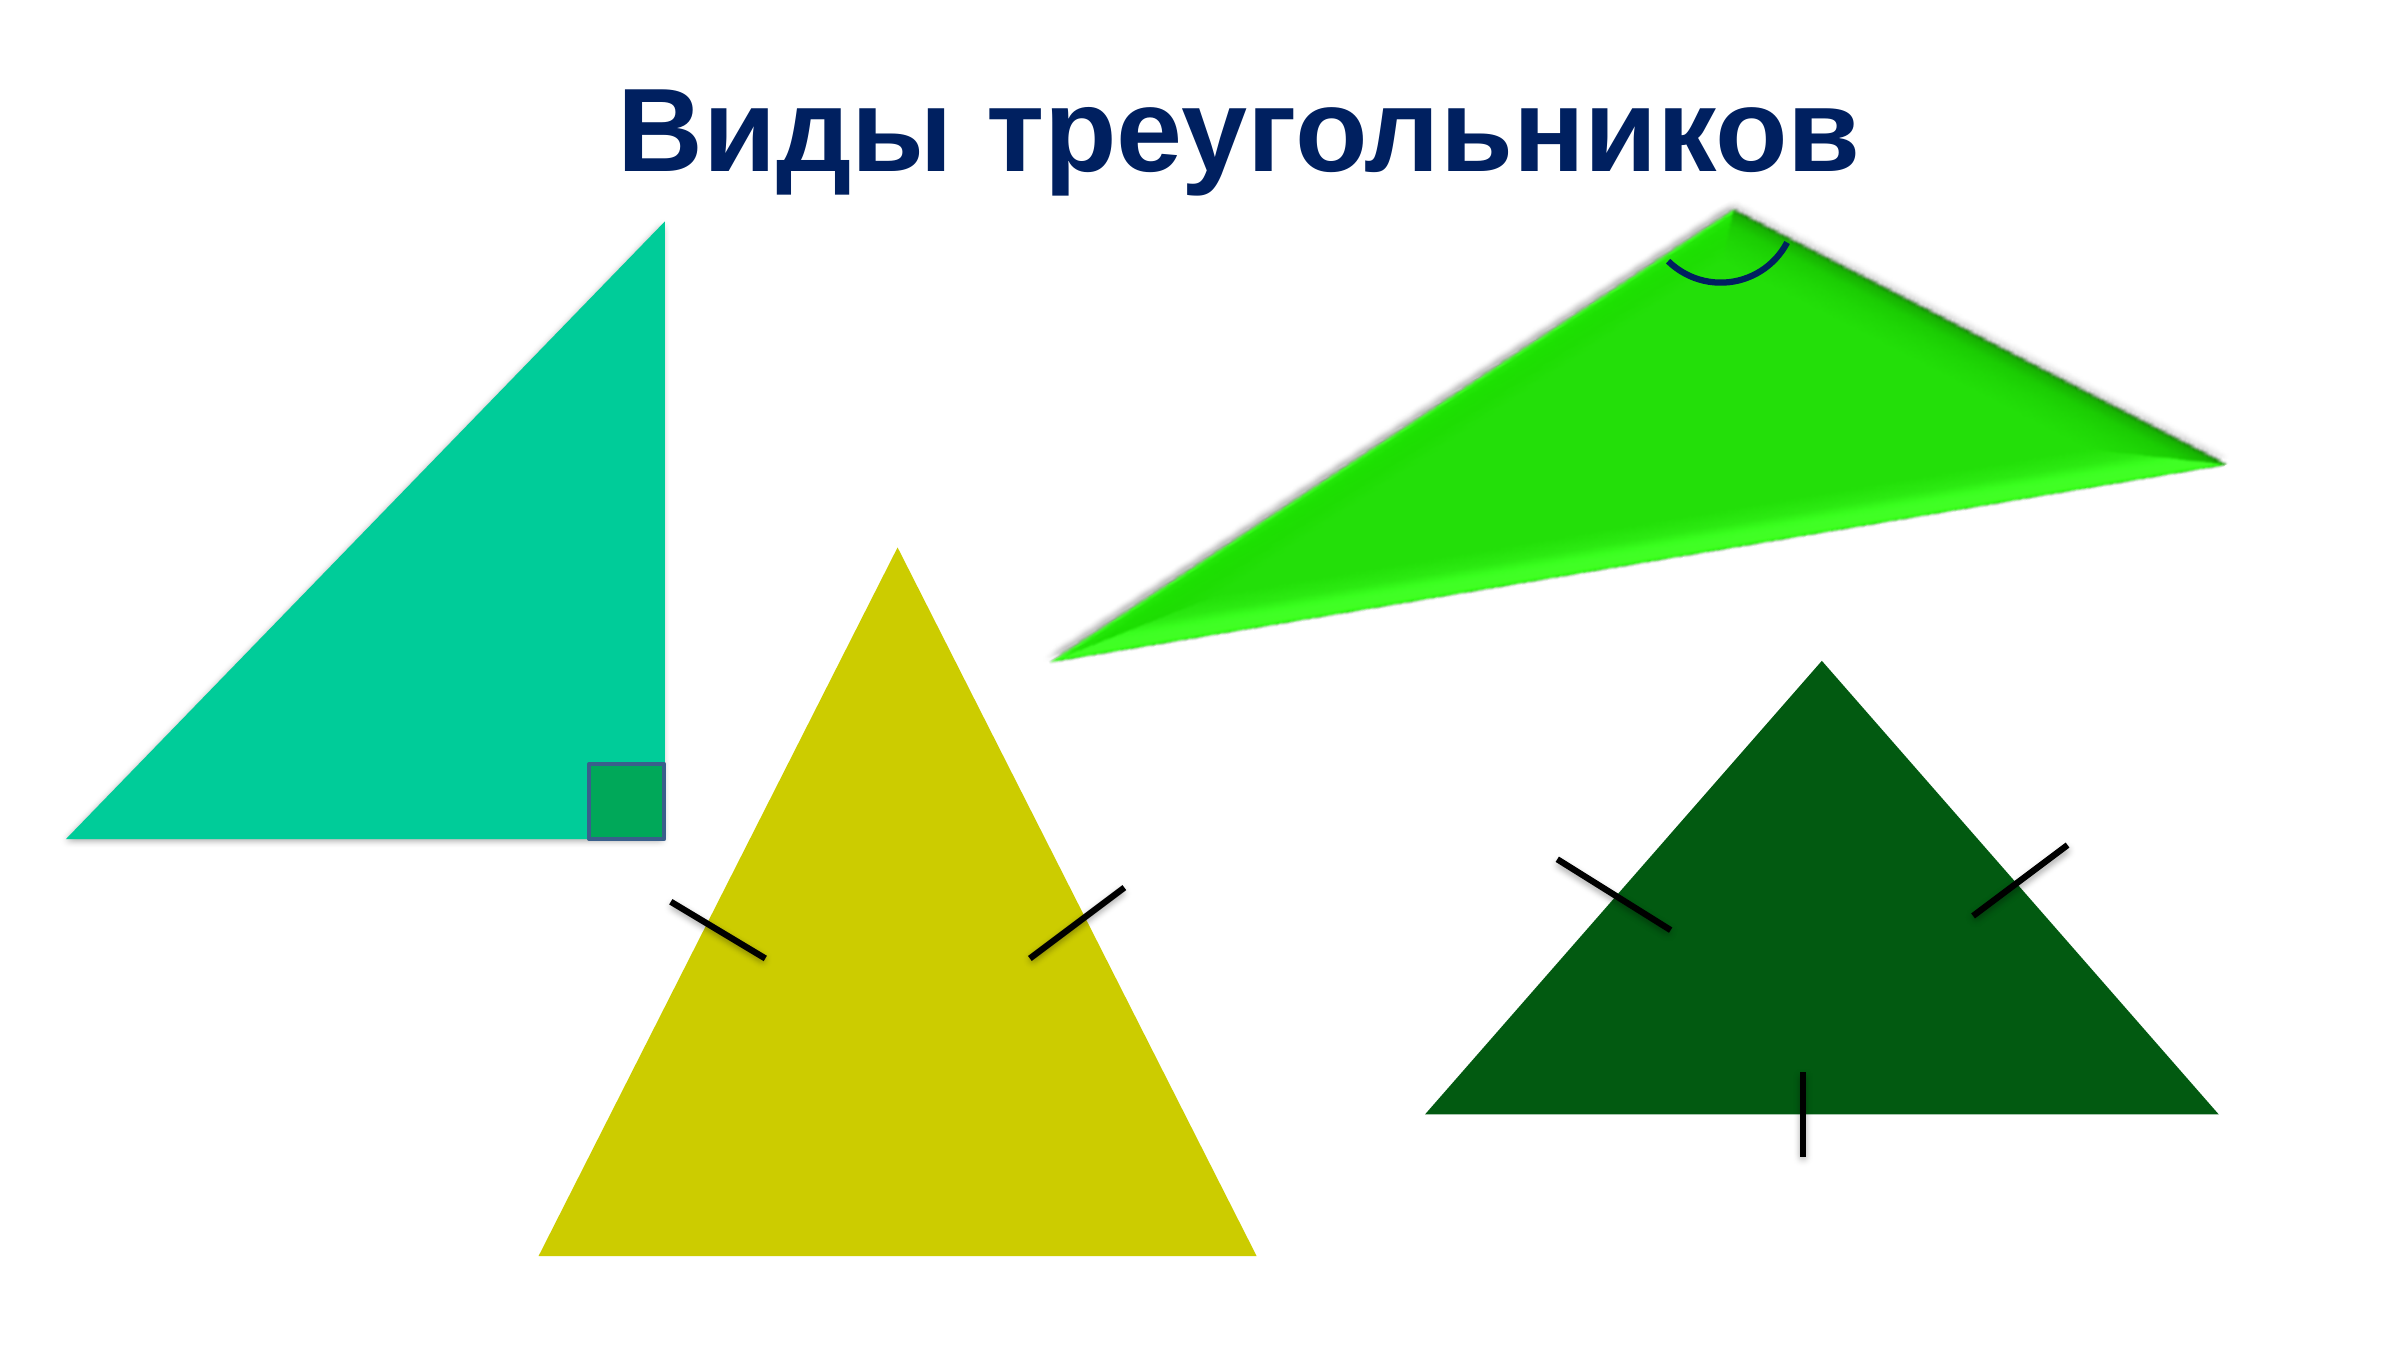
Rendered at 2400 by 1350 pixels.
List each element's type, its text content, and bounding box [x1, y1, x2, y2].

picture [1010, 206, 2233, 1012]
text_box [1423, 783, 2221, 1117]
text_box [1029, 887, 1125, 959]
text_box [587, 762, 666, 841]
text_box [670, 901, 766, 959]
text_box [65, 221, 665, 840]
text_box [536, 545, 1259, 1259]
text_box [1972, 844, 2068, 917]
text_box [1667, 207, 1788, 284]
text_box Виды треугольников [187, 42, 2325, 206]
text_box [1556, 858, 1671, 931]
